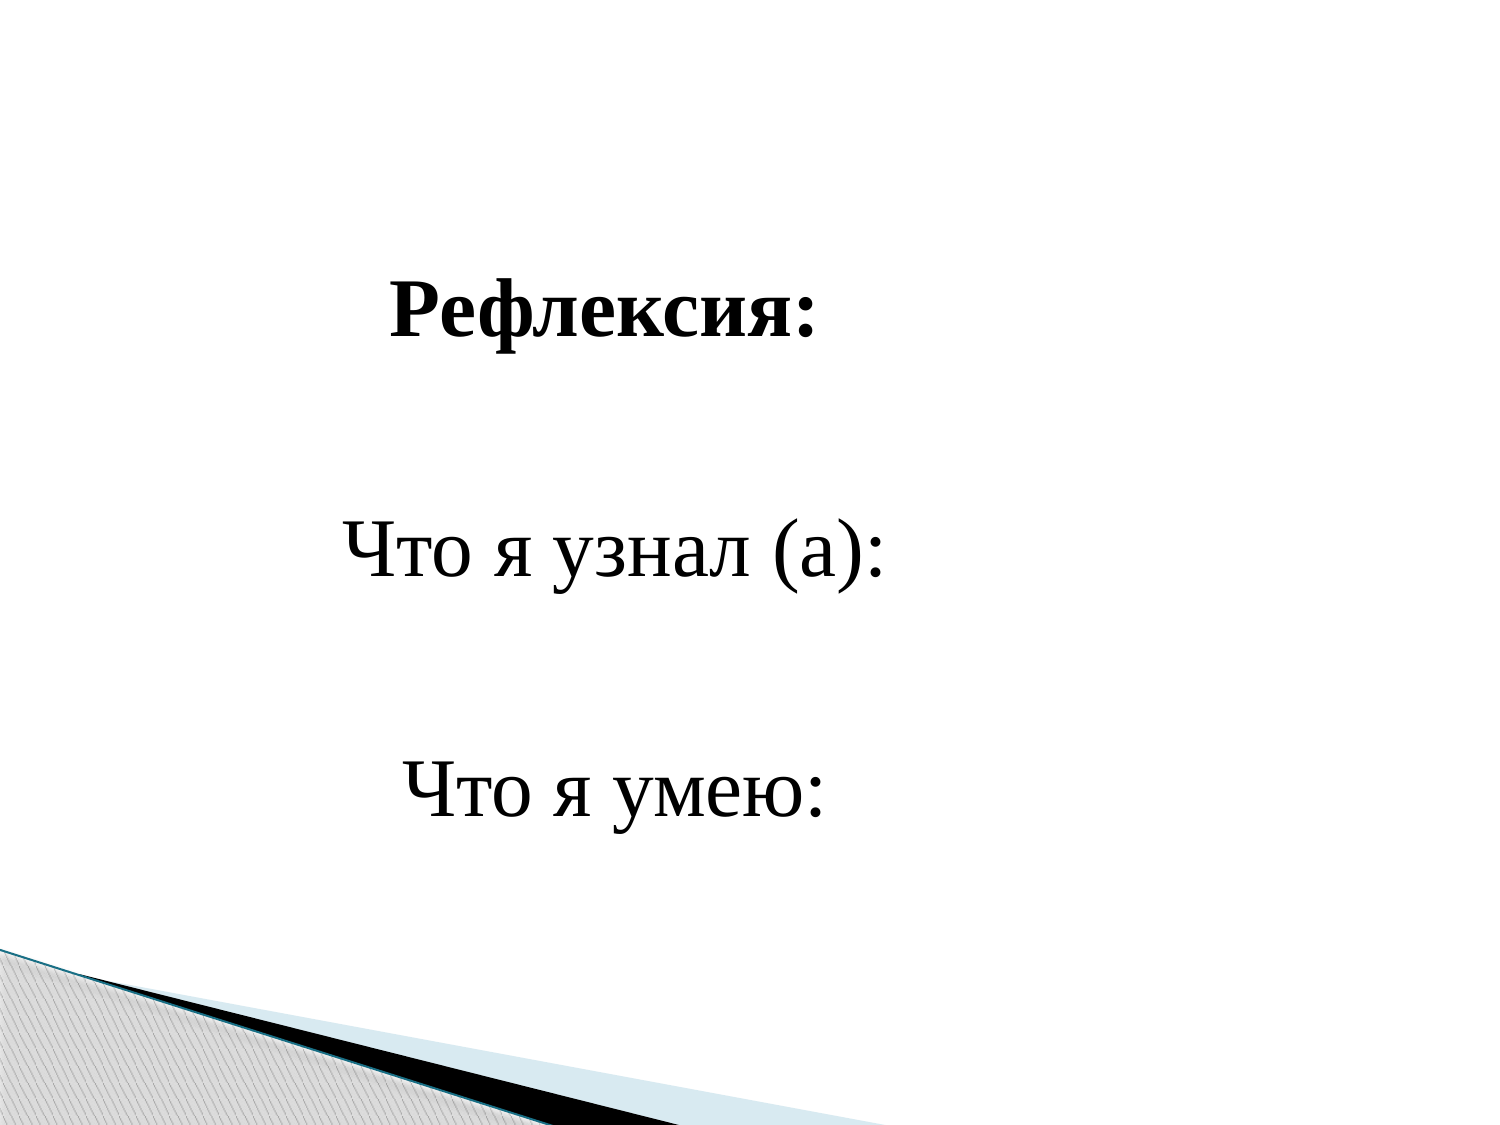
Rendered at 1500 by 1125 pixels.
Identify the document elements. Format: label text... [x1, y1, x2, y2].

text_box Рефлексия: Что я узнал (а): Что я умею: [234, 245, 997, 841]
